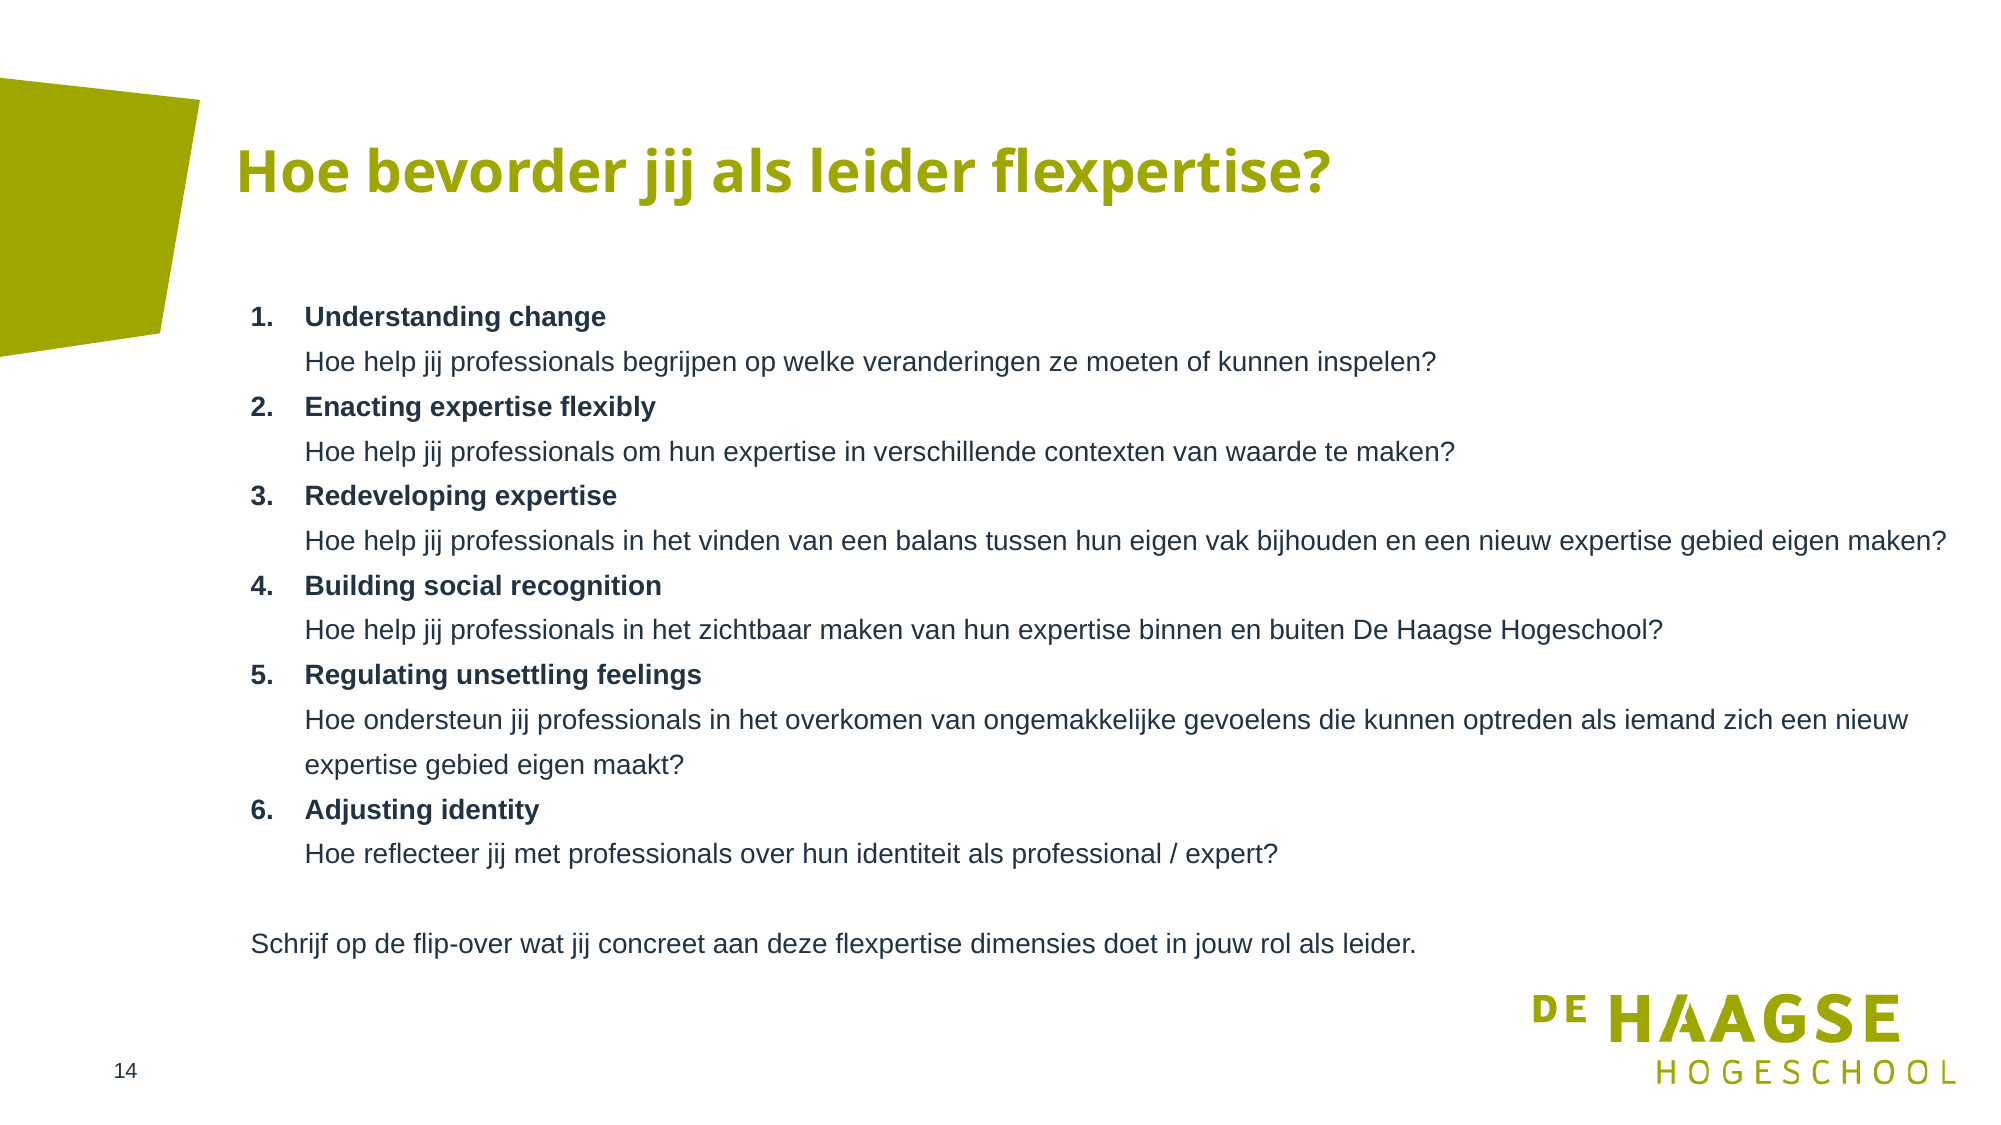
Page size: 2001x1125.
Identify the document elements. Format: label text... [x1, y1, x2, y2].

list Understanding change Hoe help jij professionals begrijpen op welke veranderingen ze moeten of kunnen inspelen? Enacting expertise flexibly Hoe help jij professionals om hun expertise in verschillende contexten van waarde te maken? Redeveloping expertise Hoe help jij professionals in het vinden van een balans tussen hun eigen vak bijhouden en een nieuw expertise gebied eigen maken? Building social recognition Hoe help jij professionals in het zichtbaar maken van hun expertise binnen en buiten De Haagse Hogeschool? Regulating unsettling feelings Hoe ondersteun jij professionals in het overkomen van ongemakkelijke gevoelens die kunnen optreden als iemand zich een nieuw expertise gebied eigen maakt? Adjusting identity Hoe reflecteer jij met professionals over hun identiteit als professional / expert? Schrijf op de flip-over wat jij concreet aan deze flexpertise dimensies doet in jouw rol als leider. [235, 280, 1967, 1017]
title Hoe bevorder jij als leider flexpertise? [235, 131, 1691, 206]
picture [1507, 968, 1981, 1109]
slide_number 14 [43, 1052, 138, 1081]
